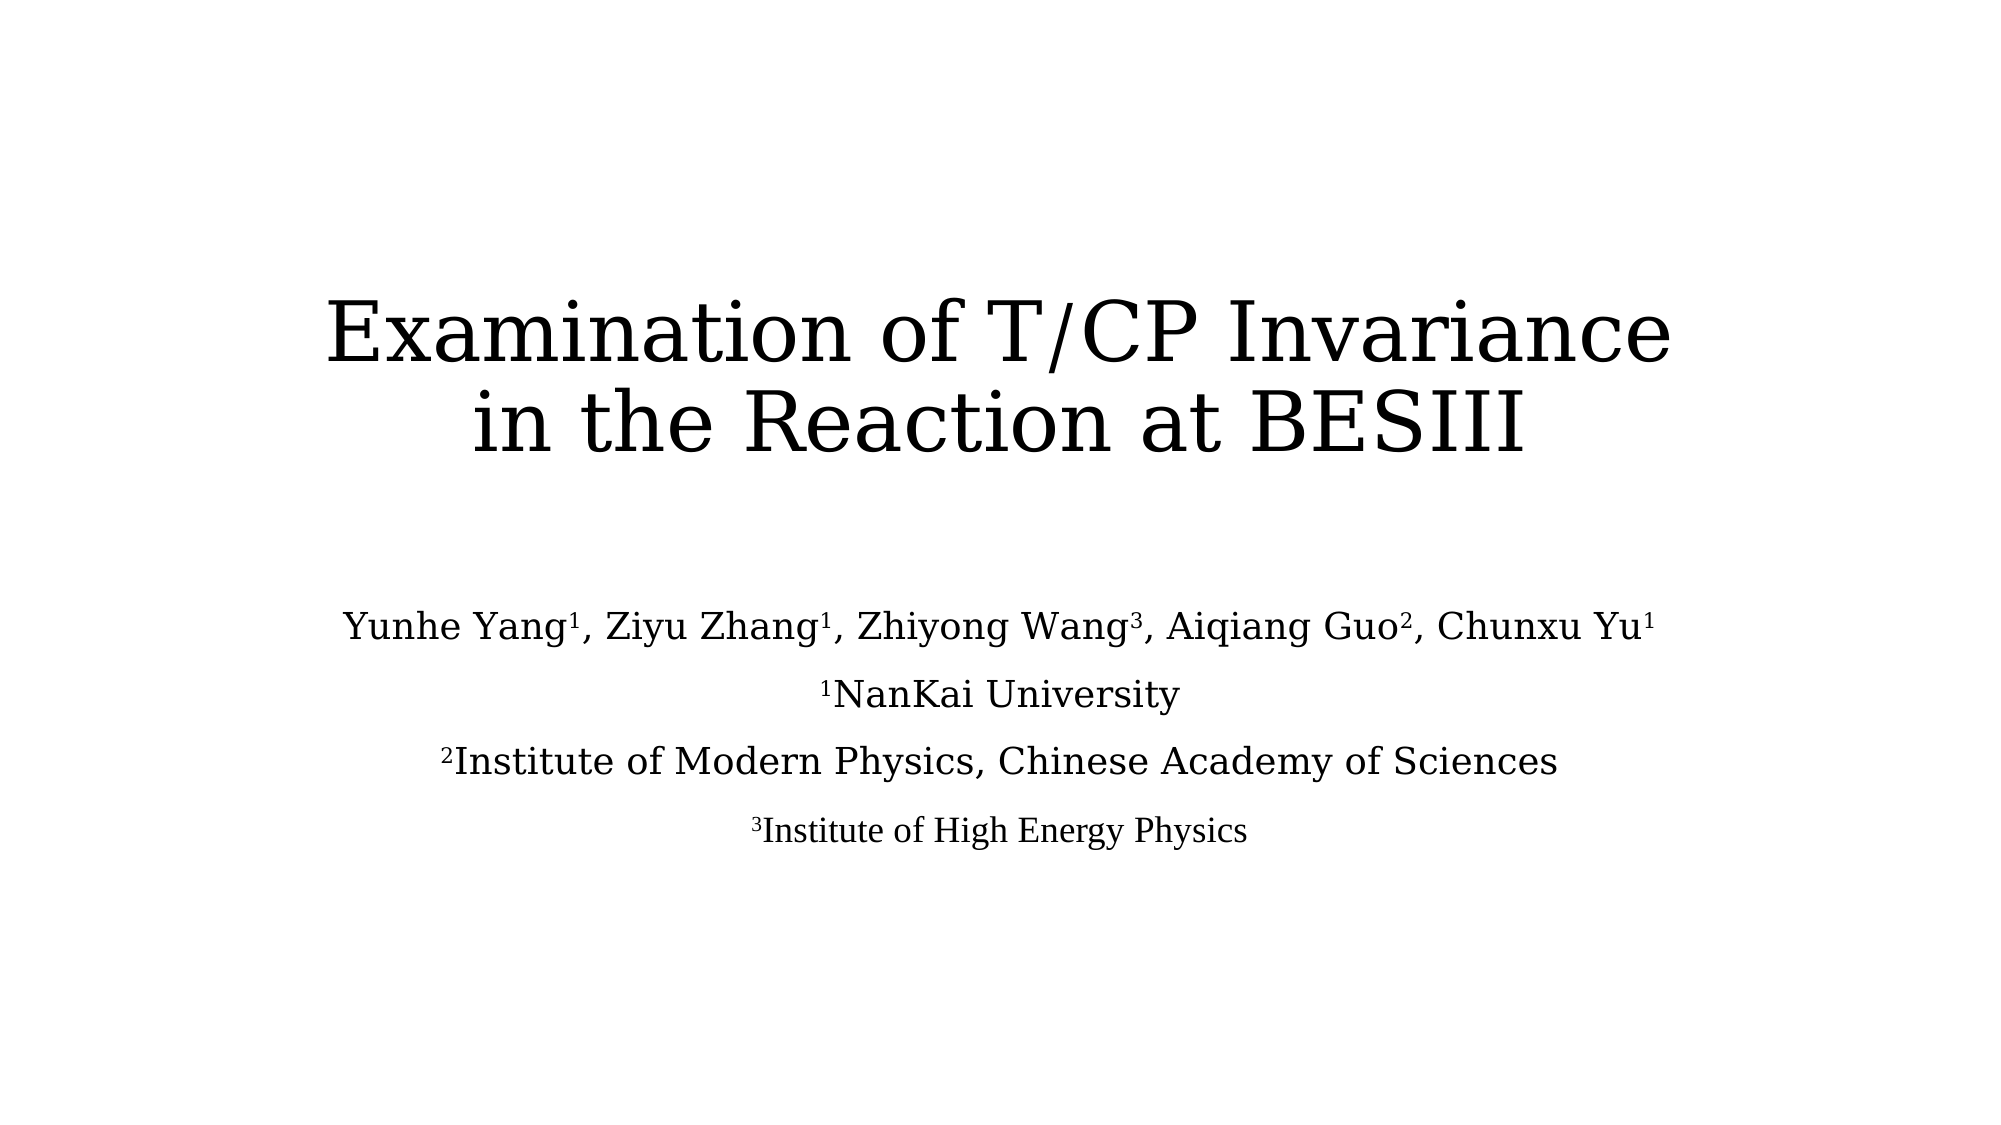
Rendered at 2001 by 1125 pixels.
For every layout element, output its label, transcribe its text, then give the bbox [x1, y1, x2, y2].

subtitle Yunhe Yang1, Ziyu Zhang1, Zhiyong Wang3, Aiqiang Guo2, Chunxu Yu1 1NanKai University 2Institute of Modern Physics, Chinese Academy of Sciences 3Institute of High Energy Physics [249, 590, 1750, 863]
